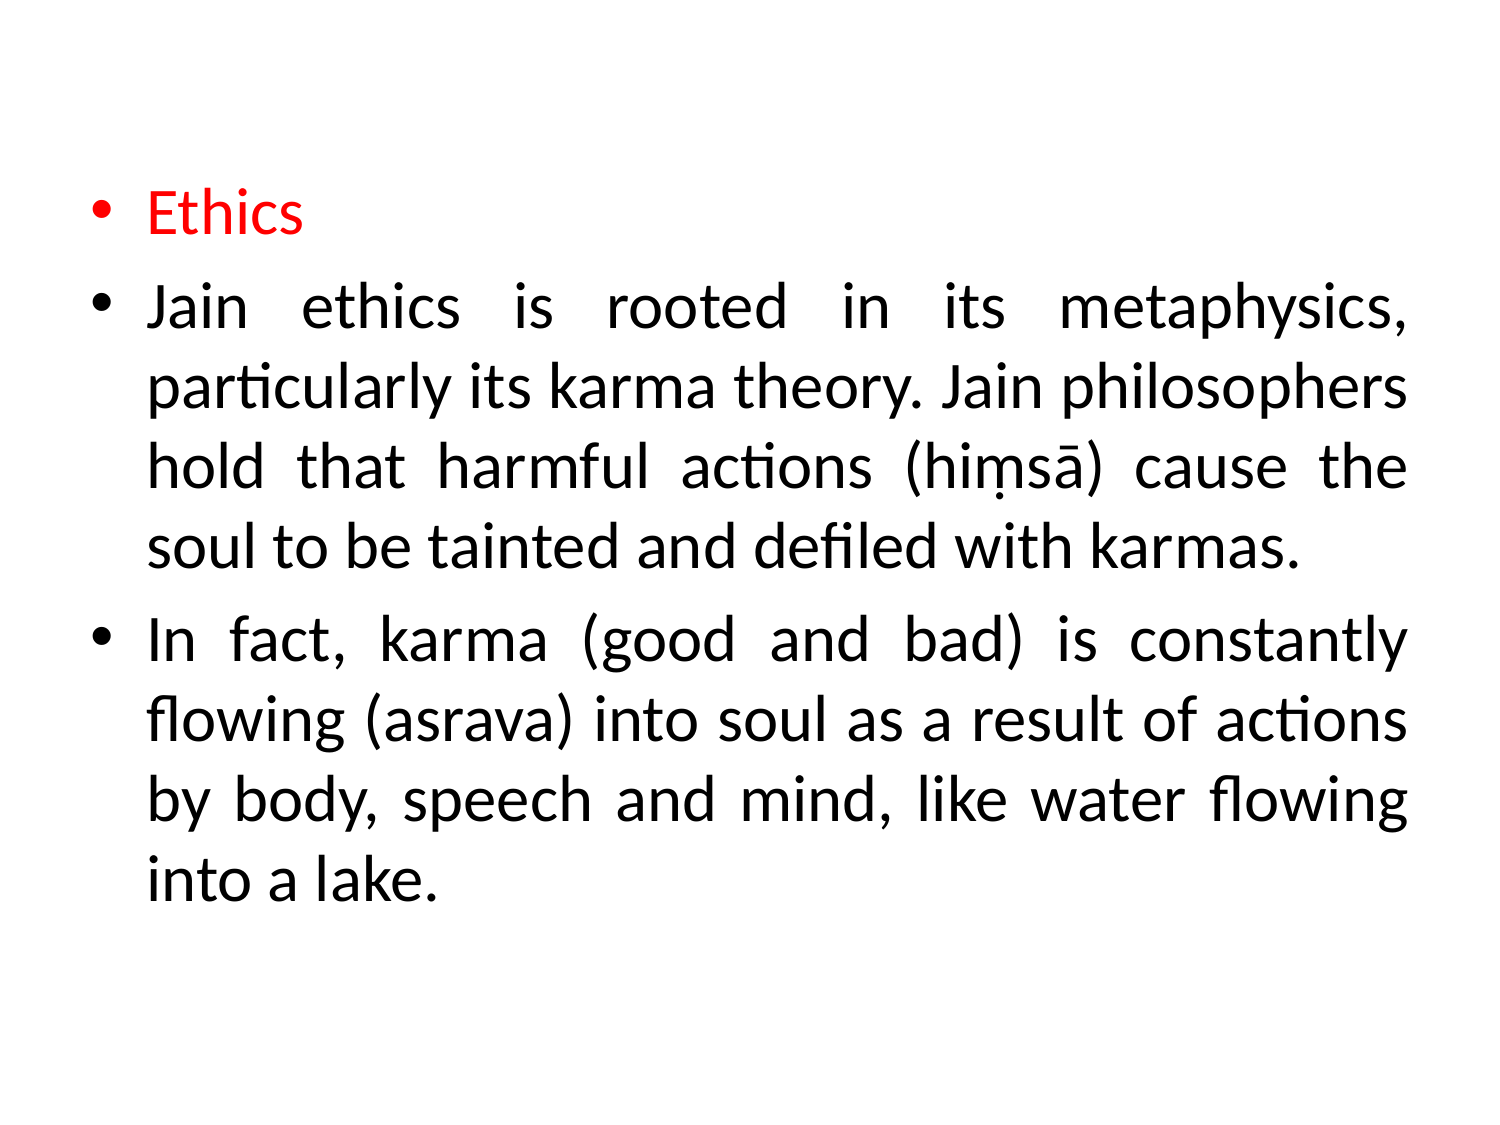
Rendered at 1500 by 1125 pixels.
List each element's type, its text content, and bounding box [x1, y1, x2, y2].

list Ethics Jain ethics is rooted in its metaphysics, particularly its karma theory. Jain philosophers hold that harmful actions (hiṃsā) cause the soul to be tainted and defiled with karmas. In fact, karma (good and bad) is constantly flowing (asrava) into soul as a result of actions by body, speech and mind, like water flowing into a lake. [75, 160, 1425, 1005]
